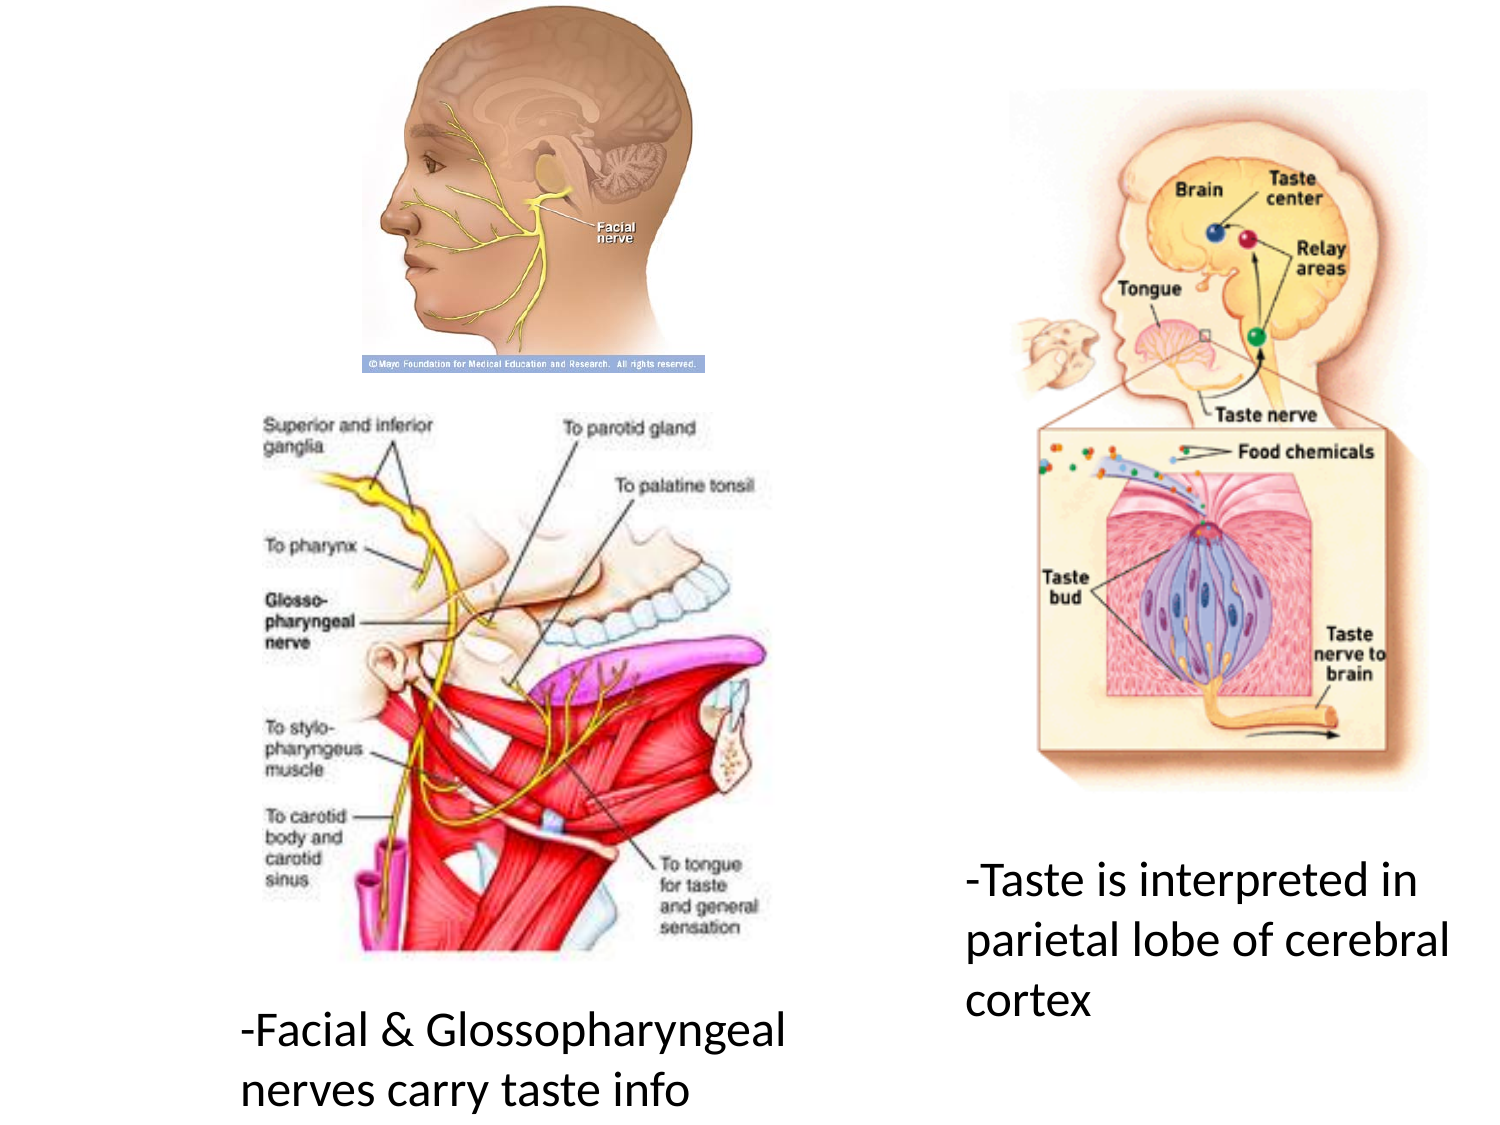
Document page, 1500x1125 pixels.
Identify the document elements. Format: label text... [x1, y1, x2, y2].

picture [987, 74, 1448, 811]
text_box -Taste is interpreted in parietal lobe of cerebral cortex [950, 838, 1500, 1034]
text_box -Facial & Glossopharyngeal nerves carry taste info [225, 989, 875, 1125]
picture [362, 0, 706, 373]
picture [262, 412, 787, 1026]
